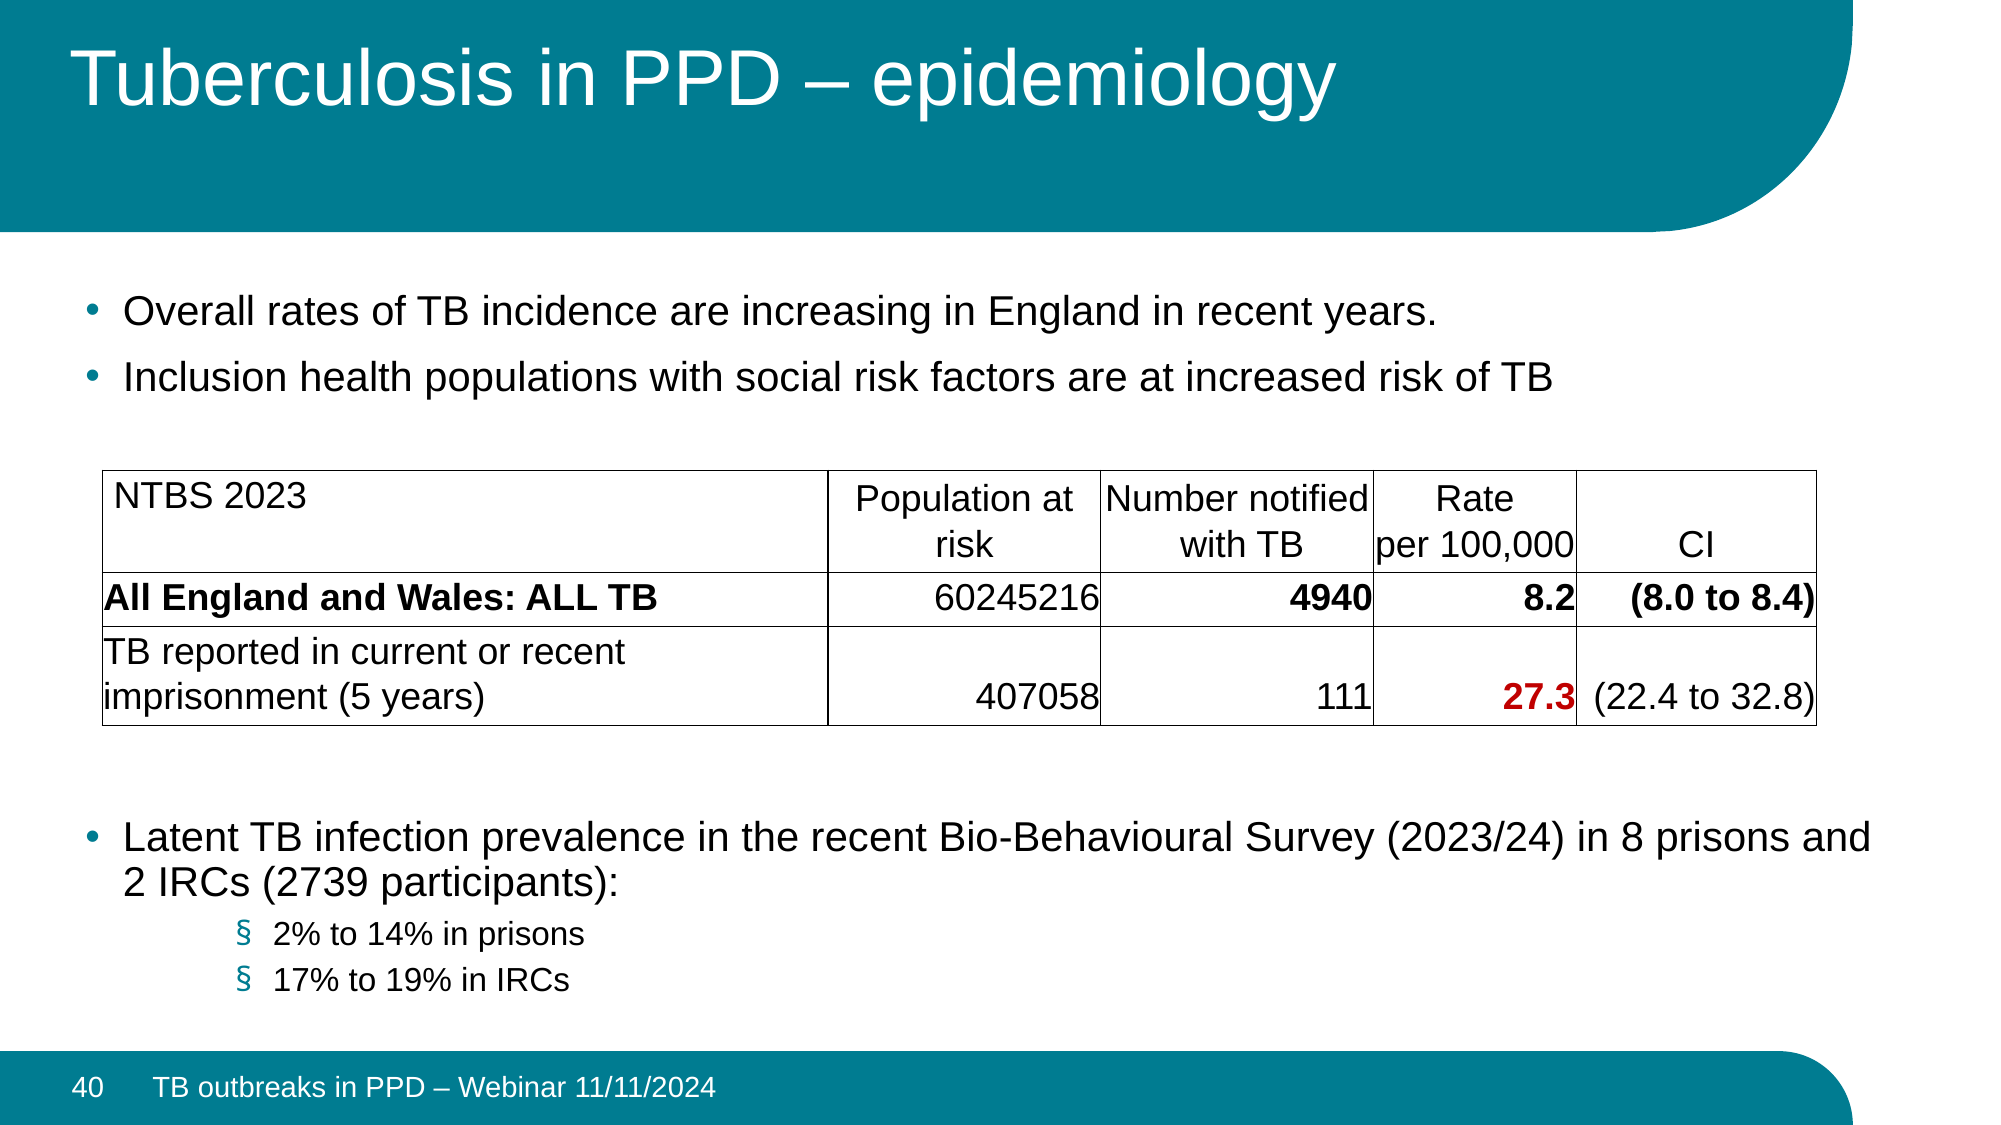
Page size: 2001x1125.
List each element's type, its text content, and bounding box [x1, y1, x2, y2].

list Overall rates of TB incidence are increasing in England in recent years. Inclusion health populations with social risk factors are at increased risk of TB Latent TB infection prevalence in the recent Bio-Behavioural Survey (2023/24) in 8 prisons and 2 IRCs (2739 participants): 2% to 14% in prisons 17% to 19% in IRCs [70, 281, 1896, 777]
slide_number 40 [21, 1056, 120, 1117]
table_cell 60245216 [829, 573, 1100, 626]
title Tuberculosis in PPD – epidemiology [54, 29, 1780, 189]
table_header Number notified with TB [1101, 471, 1373, 572]
footer TB outbreaks in PPD – Webinar 11/11/2024 [137, 1056, 1780, 1116]
table_cell 4940 [1101, 573, 1373, 626]
table_cell (8.0 to 8.4) [1577, 573, 1816, 626]
table_cell 111 [1101, 627, 1373, 725]
table_header Rate per 100,000 [1374, 471, 1576, 572]
table_cell 407058 [829, 627, 1100, 725]
table_header CI [1577, 471, 1816, 572]
table_header NTBS 2023 [103, 471, 827, 572]
table_cell All England and Wales: ALL TB [103, 573, 827, 626]
table_cell 8.2 [1374, 573, 1576, 626]
table_header Population at risk [829, 471, 1100, 572]
table_cell 27.3 [1374, 627, 1576, 725]
table_cell TB reported in current or recent imprisonment (5 years) [103, 627, 827, 725]
table_cell (22.4 to 32.8) [1577, 627, 1816, 725]
